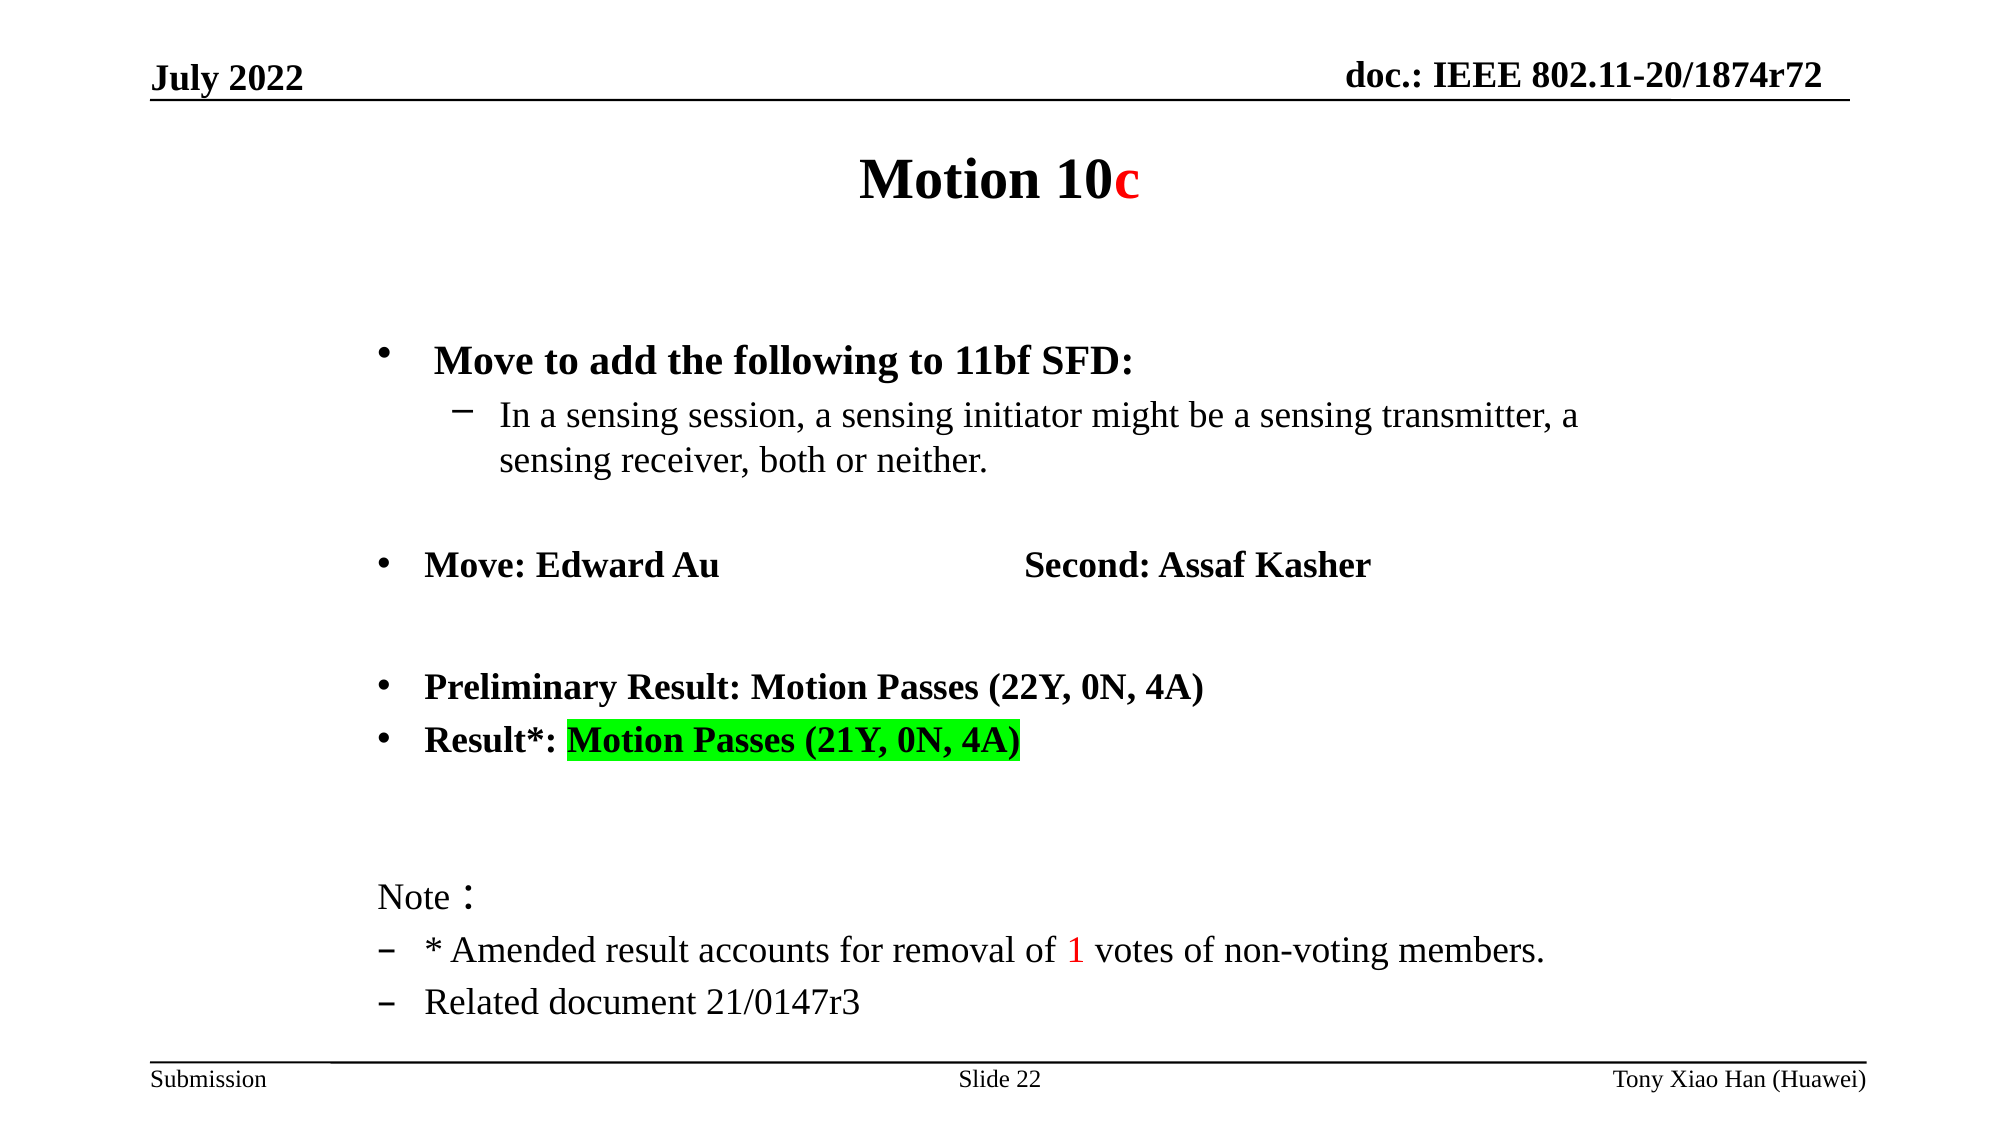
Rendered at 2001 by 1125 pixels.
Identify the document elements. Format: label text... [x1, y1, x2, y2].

text_box Motion 10c [362, 87, 1638, 263]
text_box Move to add the following to 11bf SFD: In a sensing session, a sensing initiator might be a sensing transmitter, a sensing receiver, both or neither. Move: Edward Au Second: Assaf Kasher Preliminary Result: Motion Passes (22Y, 0N, 4A) Result*: Motion Passes (21Y, 0N, 4A) Note： * Amended result accounts for removal of 1 votes of non-voting members. Related document 21/0147r3 [362, 324, 1638, 1013]
